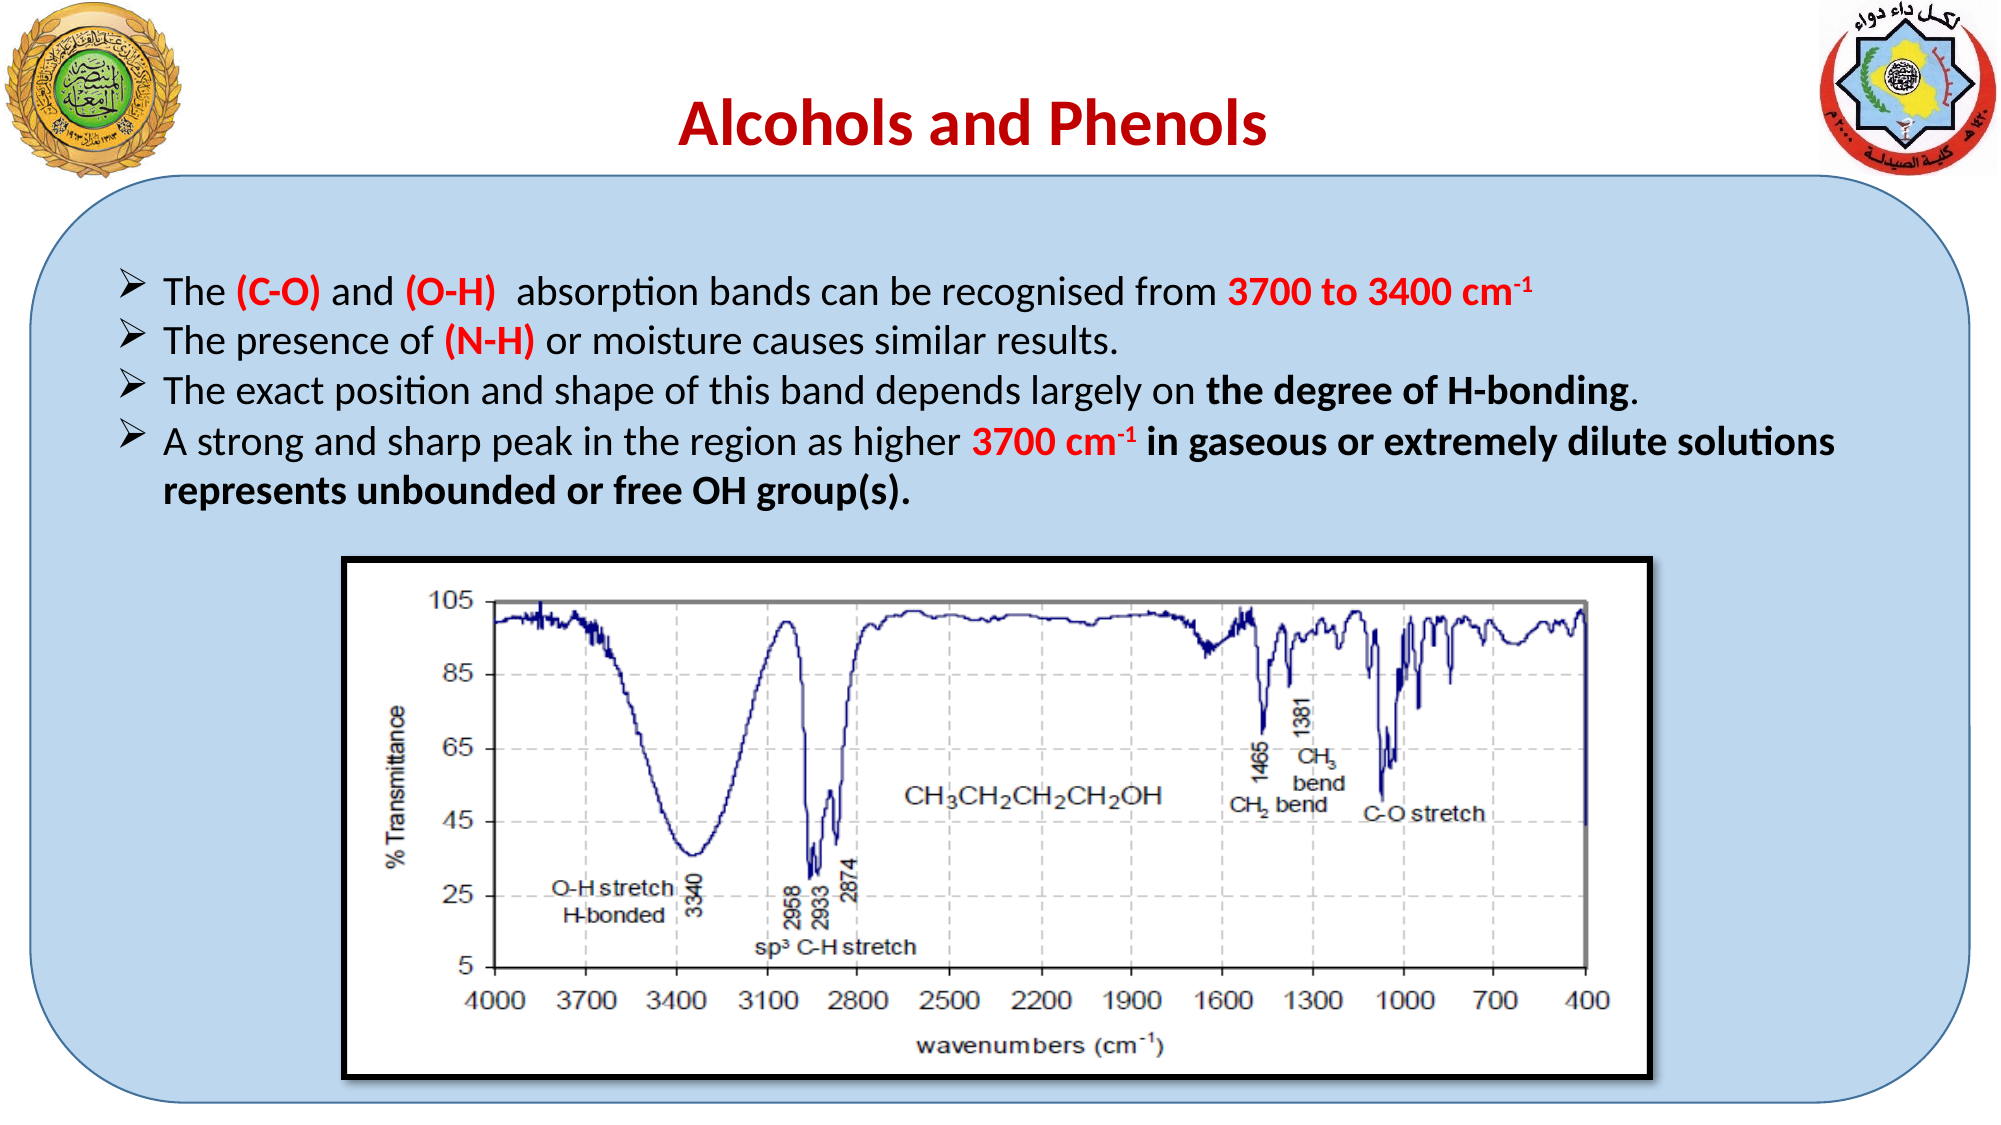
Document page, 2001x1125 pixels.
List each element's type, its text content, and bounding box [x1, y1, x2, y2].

picture [1819, 0, 1997, 176]
picture [347, 562, 1647, 1074]
text_box Alcohols and Phenols [263, 69, 1685, 169]
picture [4, 2, 182, 179]
text_box The (C-O) and (O-H) absorption bands can be recognised from 3700 to 3400 cm-1 The presence of (N-H) or moisture causes similar results. The exact position and shape of this band depends largely on the degree of H-bonding. A strong and sharp peak in the region as higher 3700 cm-1 in gaseous or extremely dilute solutions represents unbounded or free OH group(s). [101, 255, 1930, 611]
